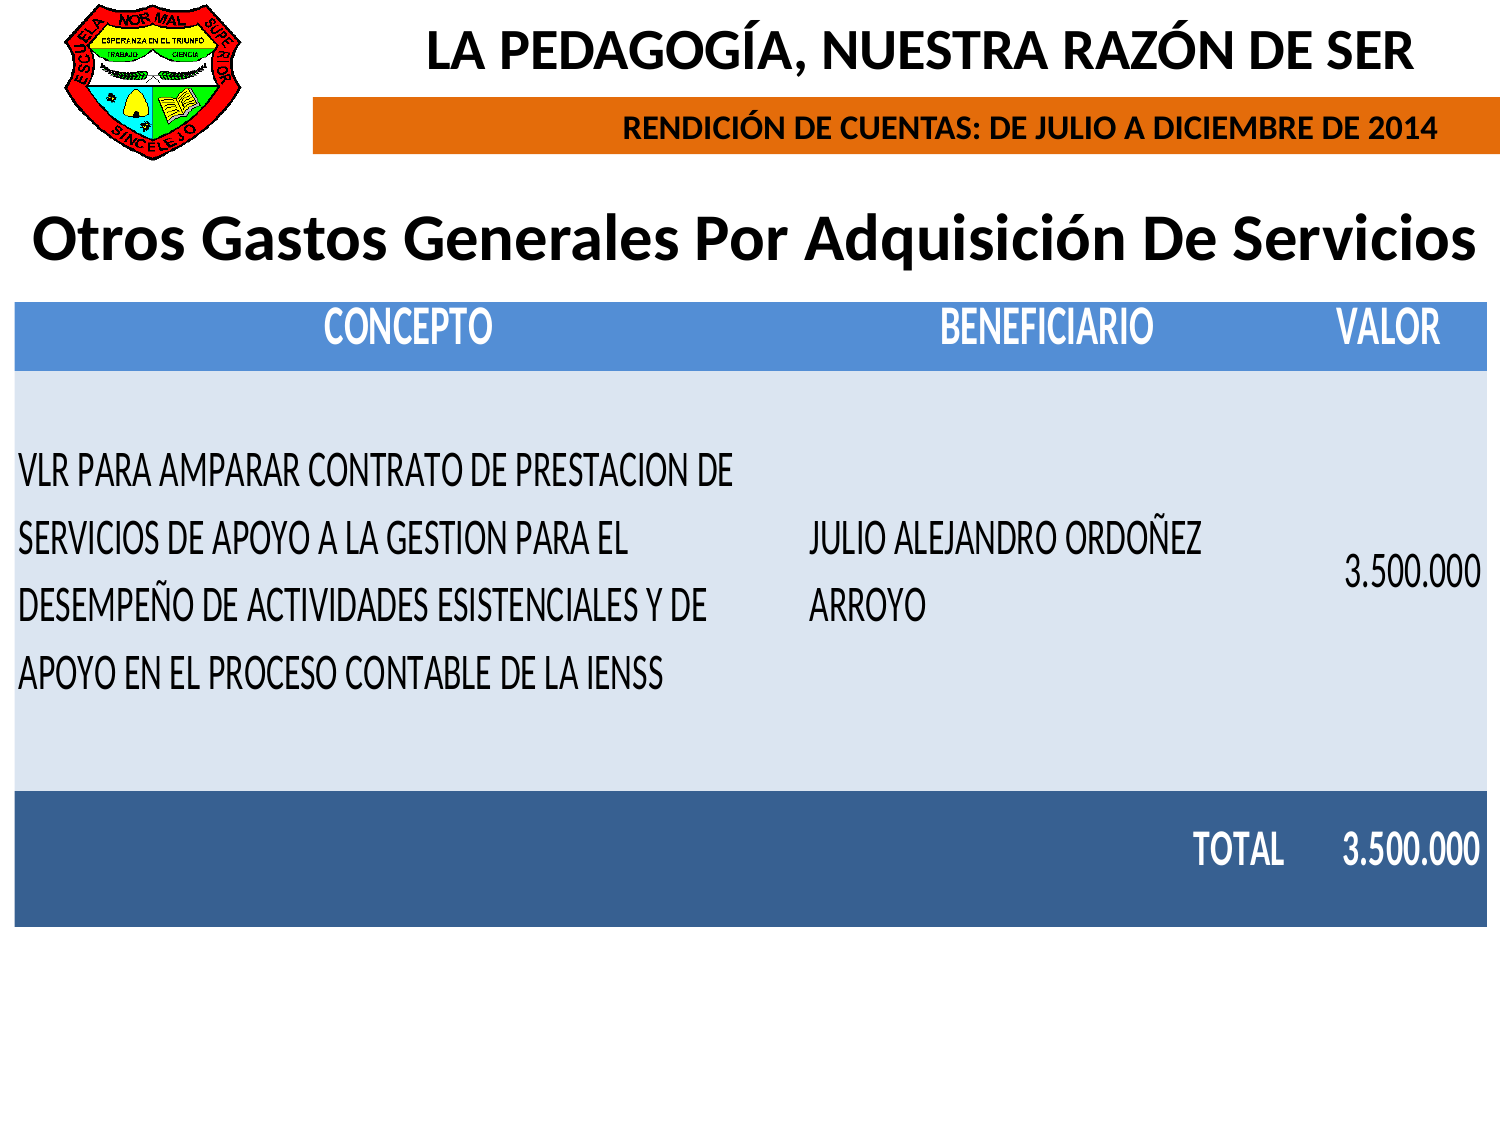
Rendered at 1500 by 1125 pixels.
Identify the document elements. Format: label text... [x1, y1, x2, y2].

text_box LA PEDAGOGÍA, NUESTRA RAZÓN DE SER [407, 3, 1435, 90]
picture [11, 297, 1489, 929]
text_box RENDICIÓN DE CUENTAS: DE JULIO A DICIEMBRE DE 2014 [312, 97, 1500, 155]
picture [64, 3, 243, 162]
text_box Otros Gastos Generales Por Adquisición De Servicios [17, 186, 1494, 282]
